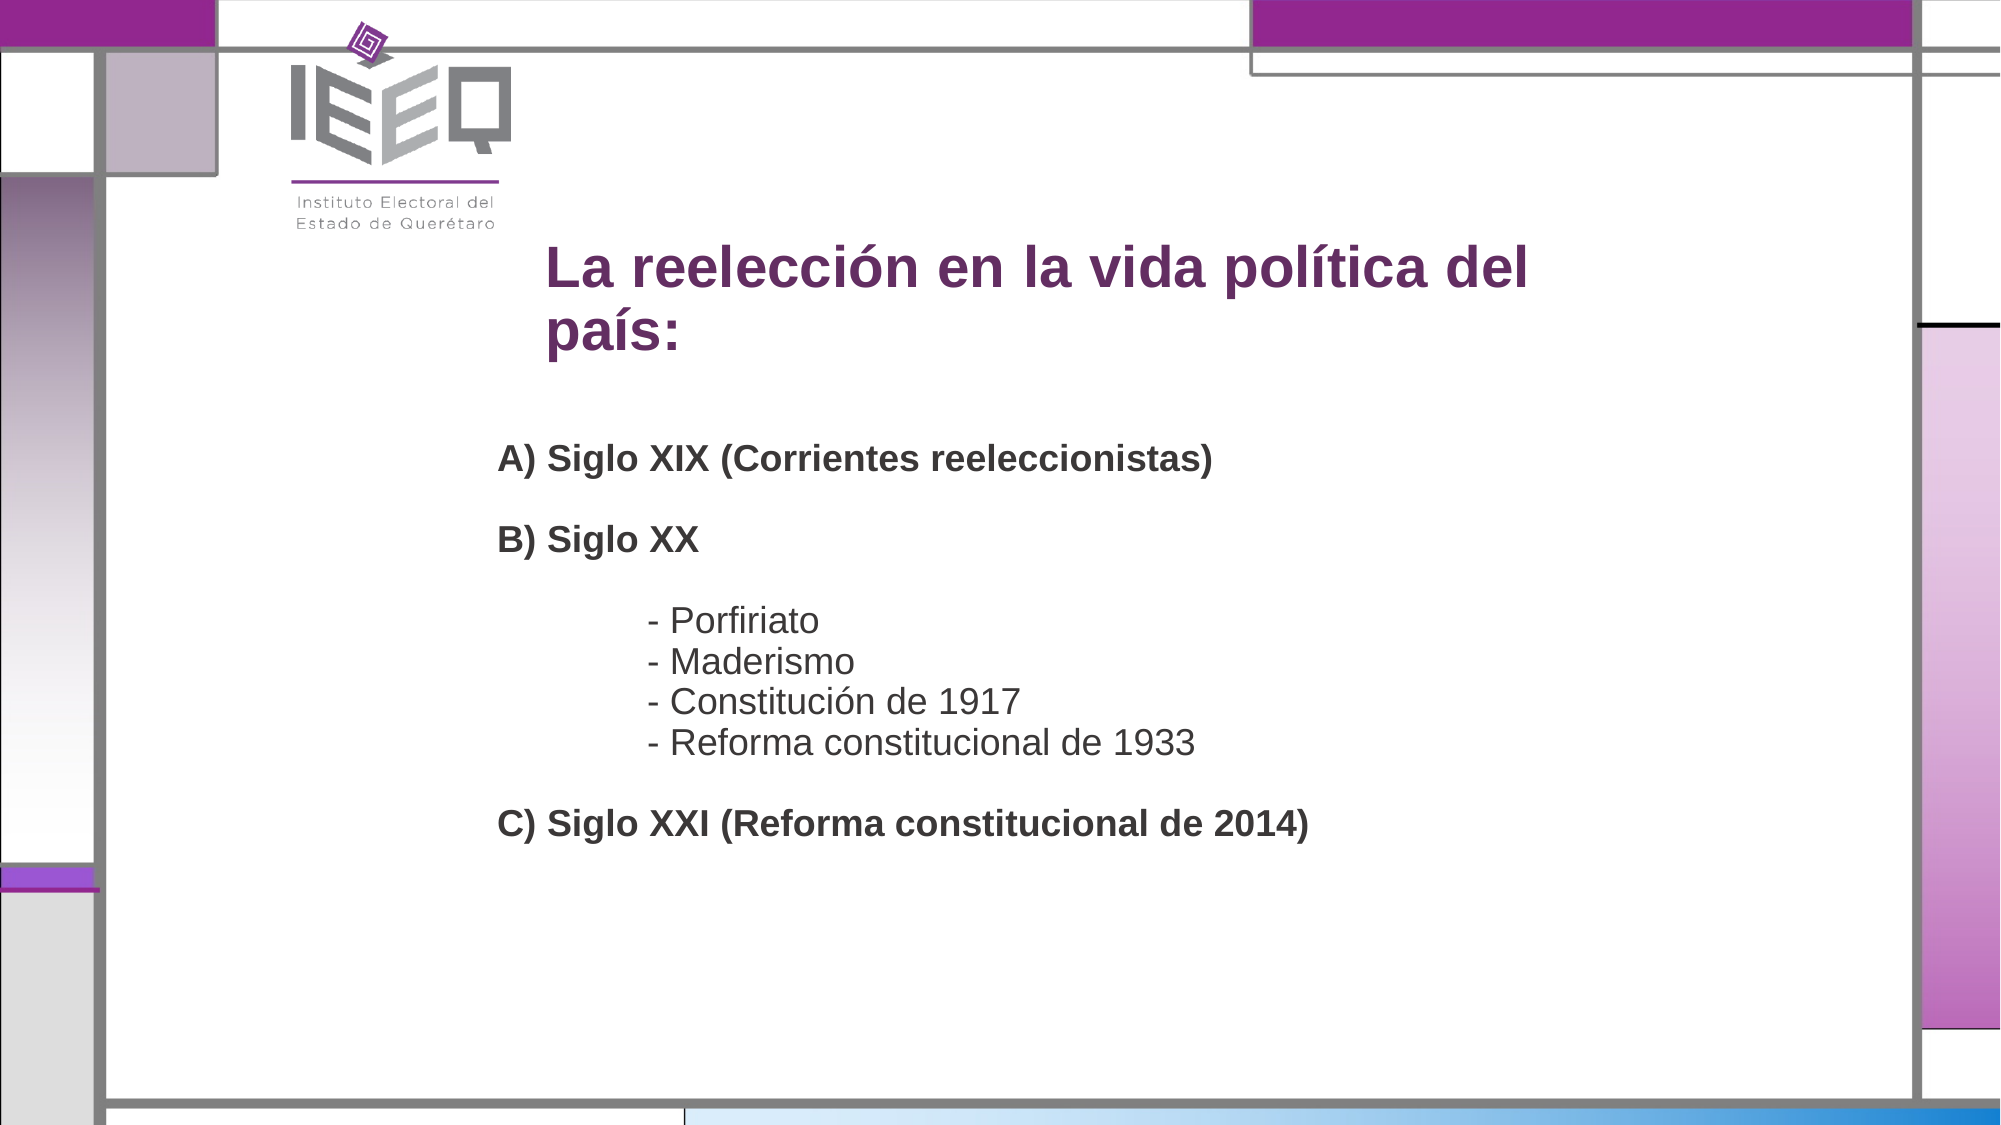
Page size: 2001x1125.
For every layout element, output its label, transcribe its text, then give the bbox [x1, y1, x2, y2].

picture [0, 0, 2001, 1125]
title A) Siglo XIX (Corrientes reeleccionistas) B) Siglo XX - Porfiriato - Maderismo - Constitución de 1917 - Reforma constitucional de 1933 C) Siglo XXI (Reforma constitucional de 2014) [482, 456, 1518, 897]
text_box La reelección en la vida política del país: [530, 198, 1547, 371]
